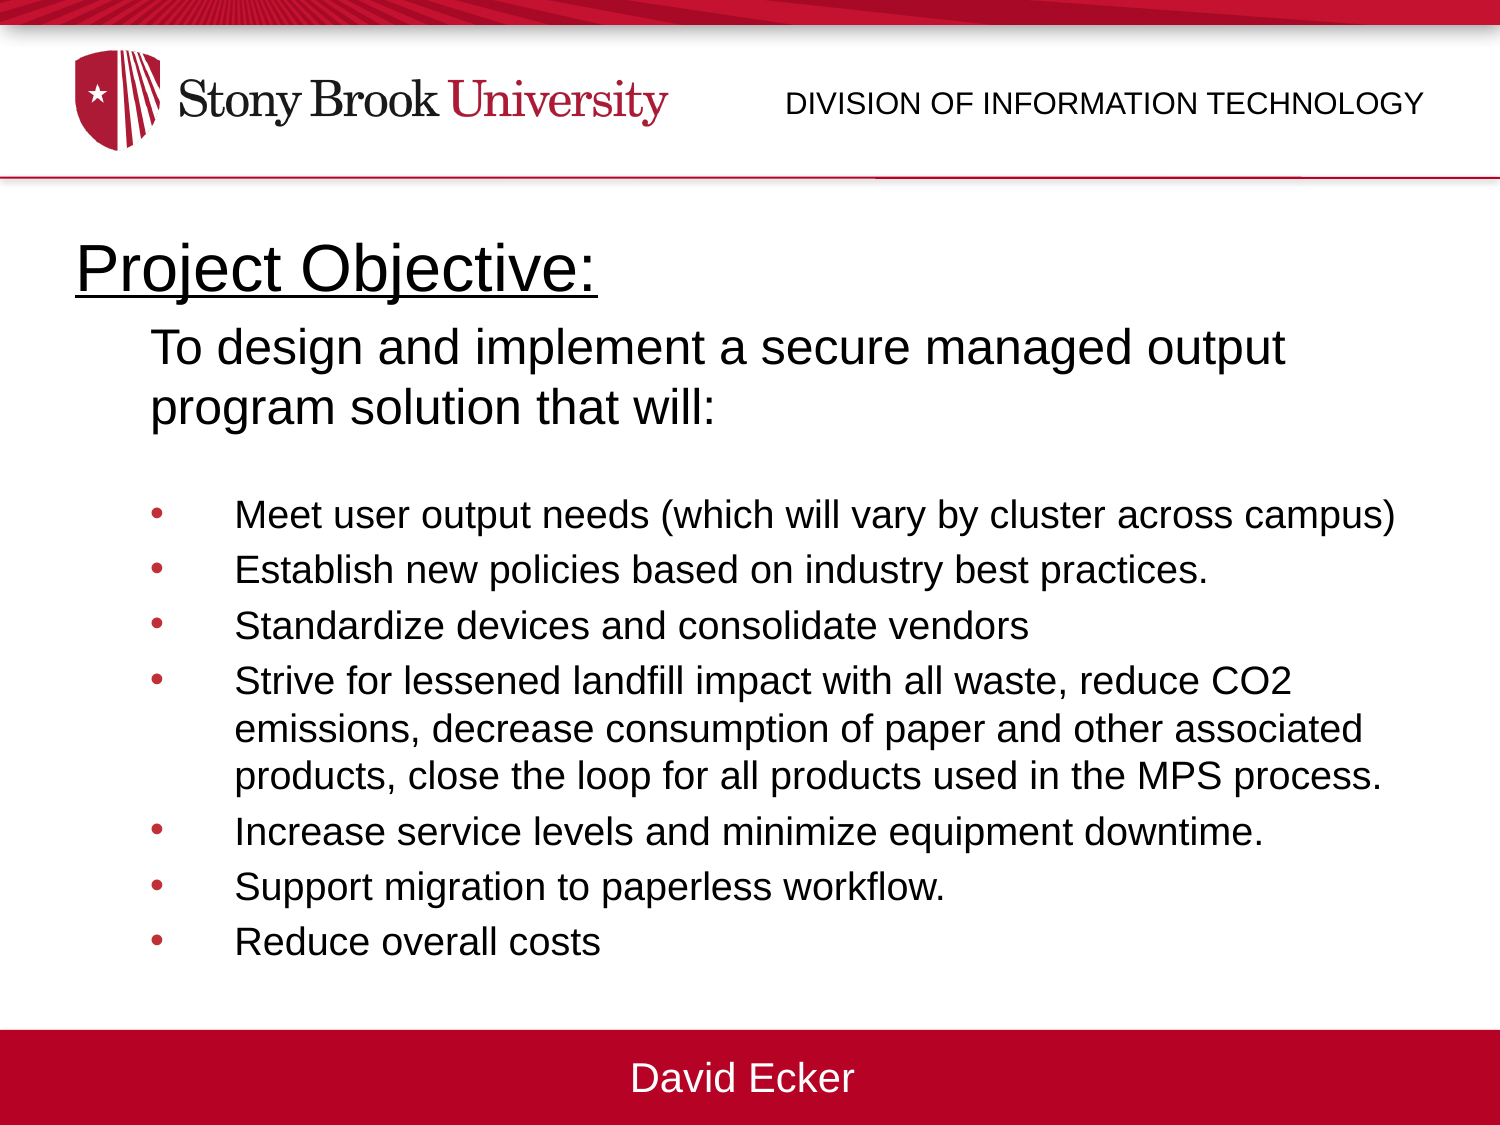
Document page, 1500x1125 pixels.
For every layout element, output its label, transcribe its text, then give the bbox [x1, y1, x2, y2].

picture [0, 0, 1500, 25]
list Division of Information Technology [776, 76, 1426, 140]
picture [75, 48, 670, 151]
list David Ecker [0, 1043, 1500, 1125]
list Project Objective: To design and implement a secure managed output program solution that will: Meet user output needs (which will vary by cluster across campus) Establish new policies based on industry best practices. Standardize devices and consolidate vendors Strive for lessened landfill impact with all waste, reduce CO2 emissions, decrease consumption of paper and other associated products, close the loop for all products used in the MPS process. Increase service levels and minimize equipment downtime. Support migration to paperless workflow. Reduce overall costs [74, 224, 1426, 1031]
